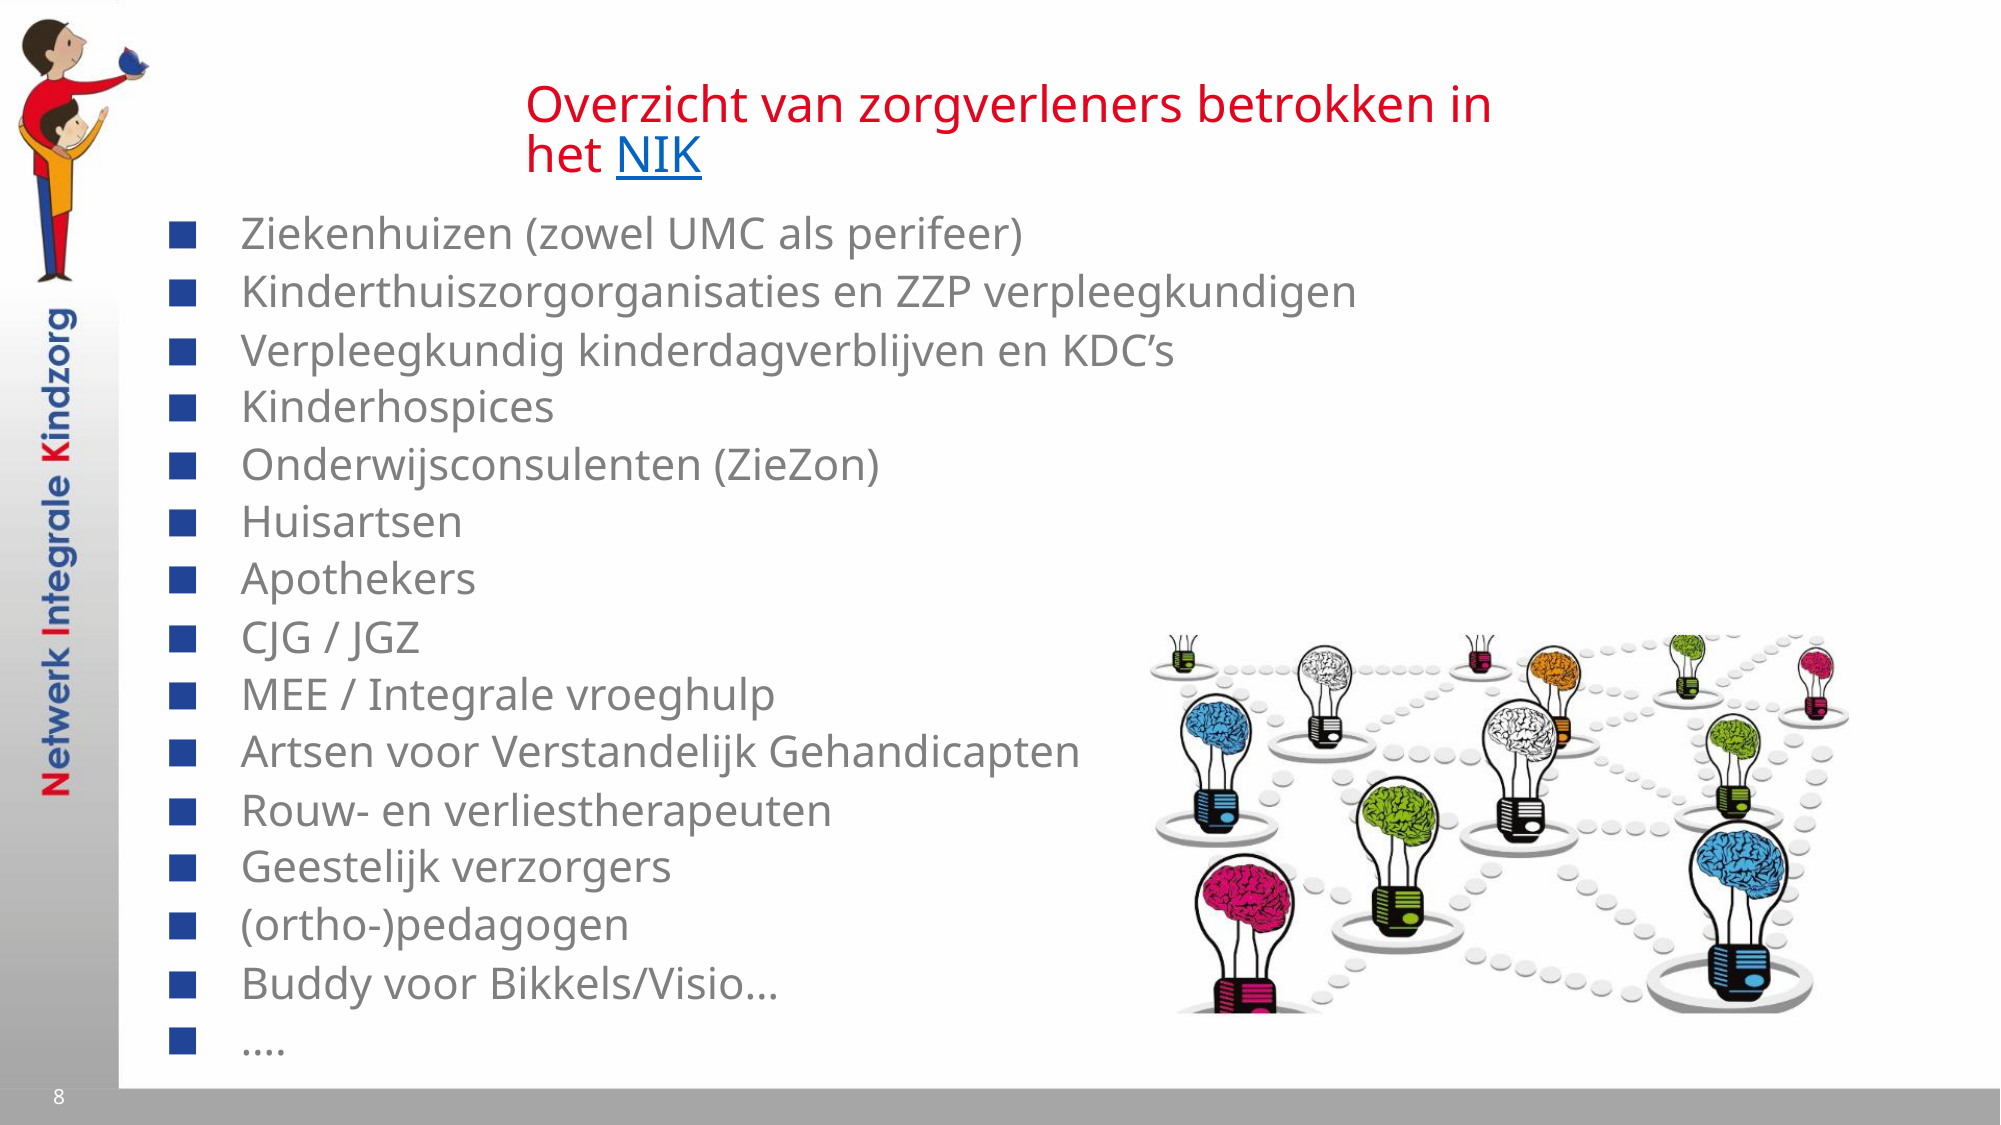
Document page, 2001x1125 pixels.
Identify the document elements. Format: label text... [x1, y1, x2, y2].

text_box 8 [53, 1083, 89, 1110]
text_box ▪ Kinderthuiszorgorganisaties en ZZP verpleegkundigen ▪ Verpleegkundig kinderdagverblijven en KDC’s ▪ Kinderhospices [164, 251, 1367, 434]
text_box Overzicht van zorgverleners betrokken in het NIK [525, 75, 1512, 191]
text_box ▪ Onderwijsconsulenten (ZieZon) ▪ Huisartsen ▪ Apothekers ▪ CJG / JGZ ▪ MEE / Integrale vroeghulp ▪ Artsen voor Verstandelijk Gehandicapten ▪ Rouw- en verliestherapeuten ▪ Geestelijk verzorgers ▪ (ortho-)pedagogen ▪ Buddy voor Bikkels/Visio… ▪ …. [164, 424, 1127, 1067]
text_box ▪ Ziekenhuizen (zowel UMC als perifeer) [164, 193, 1046, 251]
text_box [0, 0, 2000, 1125]
